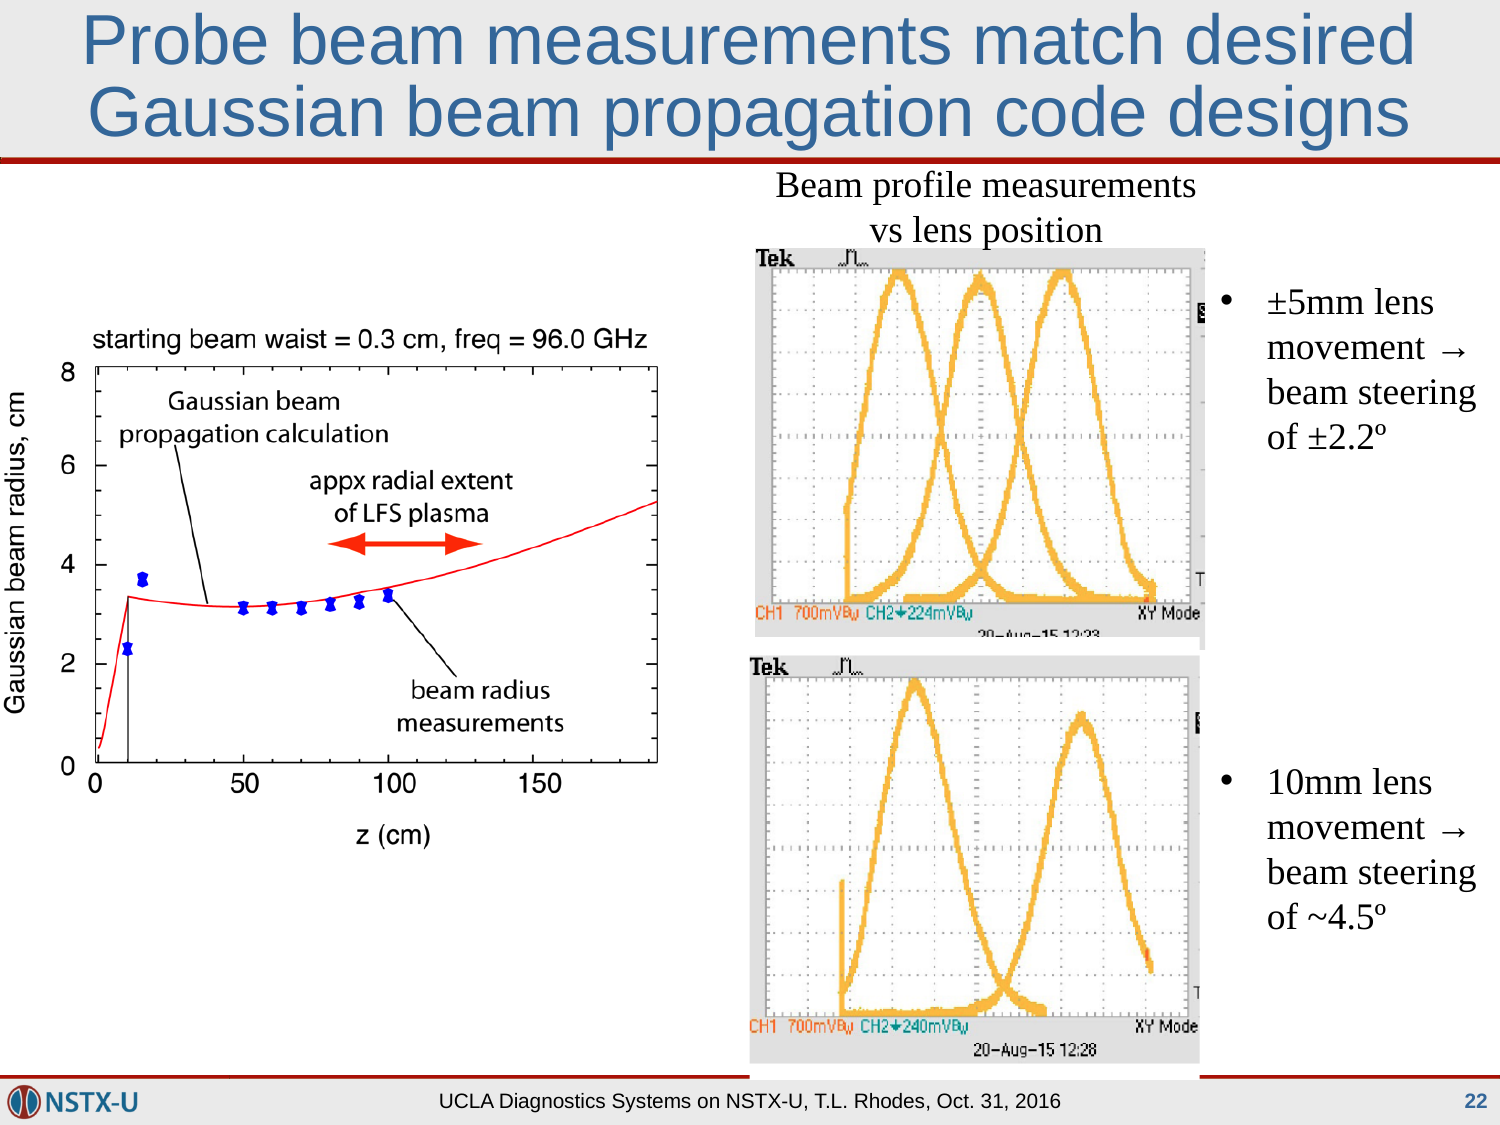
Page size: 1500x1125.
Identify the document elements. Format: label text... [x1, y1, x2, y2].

text_box Beam profile measurements vs lens position [755, 152, 1218, 258]
picture [0, 247, 1500, 1125]
title Probe beam measurements match desired Gaussian beam propagation code designs [0, 0, 1500, 158]
text_box ±5mm lens movement → beam steering of ±2.2º [1211, 269, 1500, 464]
picture [0, 158, 755, 164]
text_box 10mm lens movement → beam steering of ~4.5º [1205, 749, 1500, 945]
picture [1218, 158, 1500, 164]
picture [0, 323, 658, 857]
